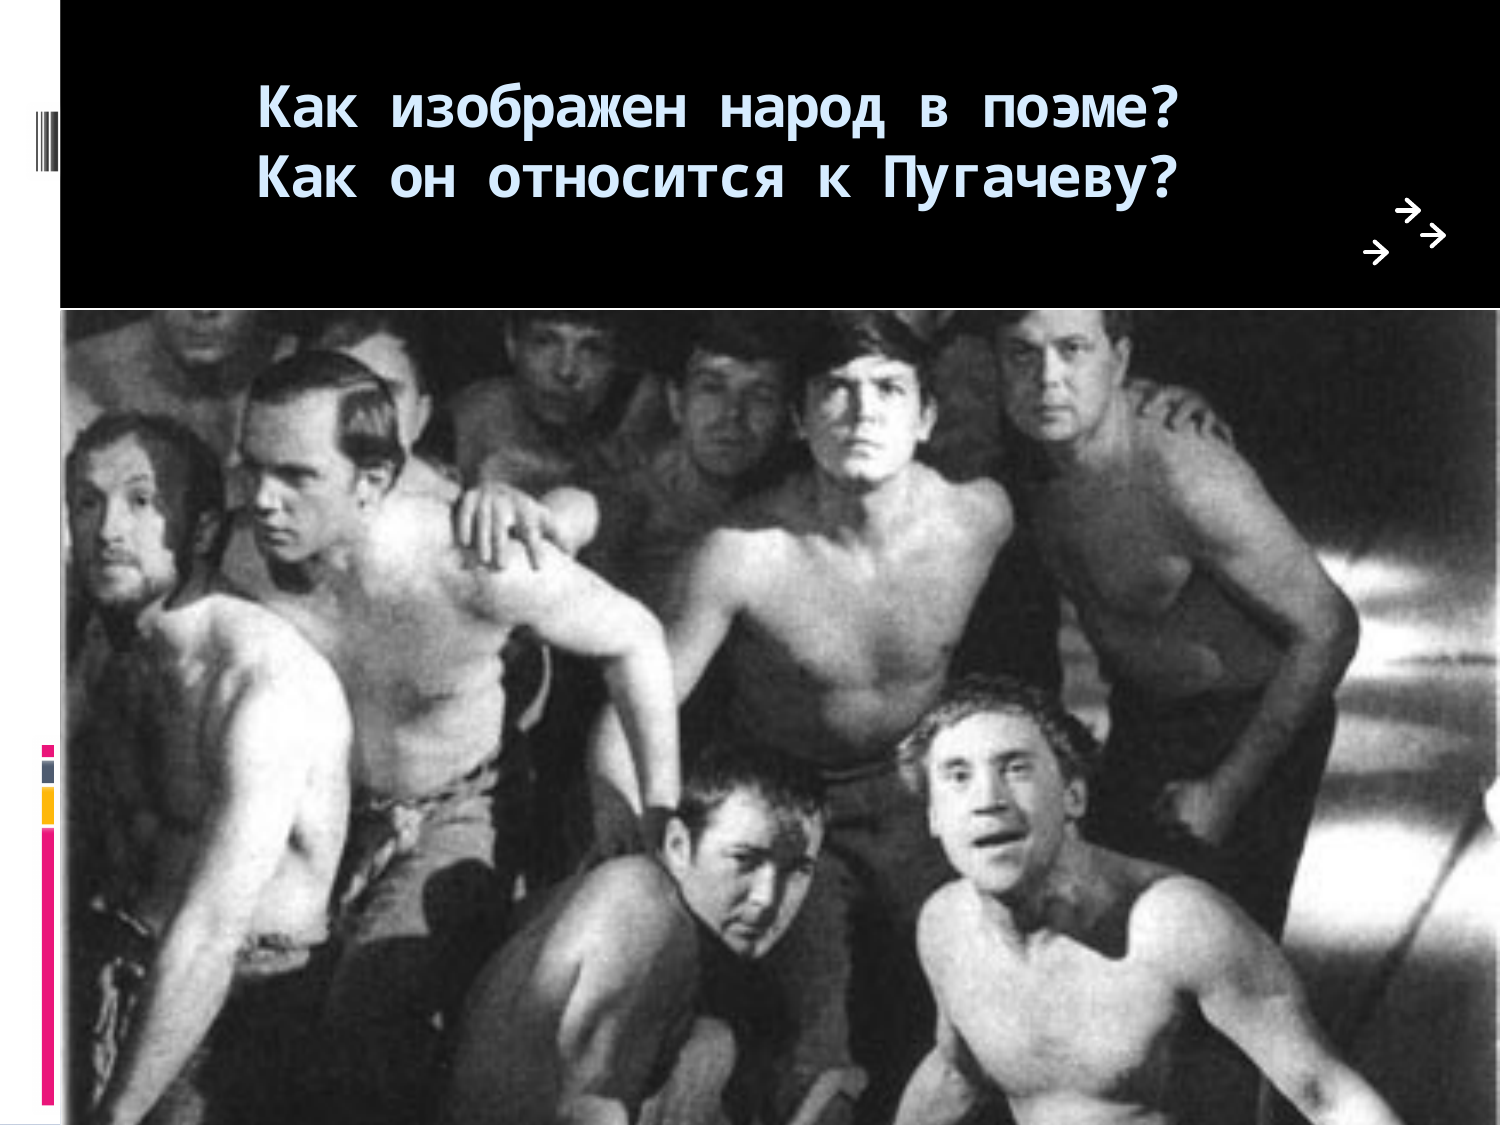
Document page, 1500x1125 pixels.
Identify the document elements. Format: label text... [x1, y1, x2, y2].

picture [59, 310, 1500, 1125]
title Как изображен народ в поэме? Как он относится к Пугачеву? [150, 35, 1325, 270]
